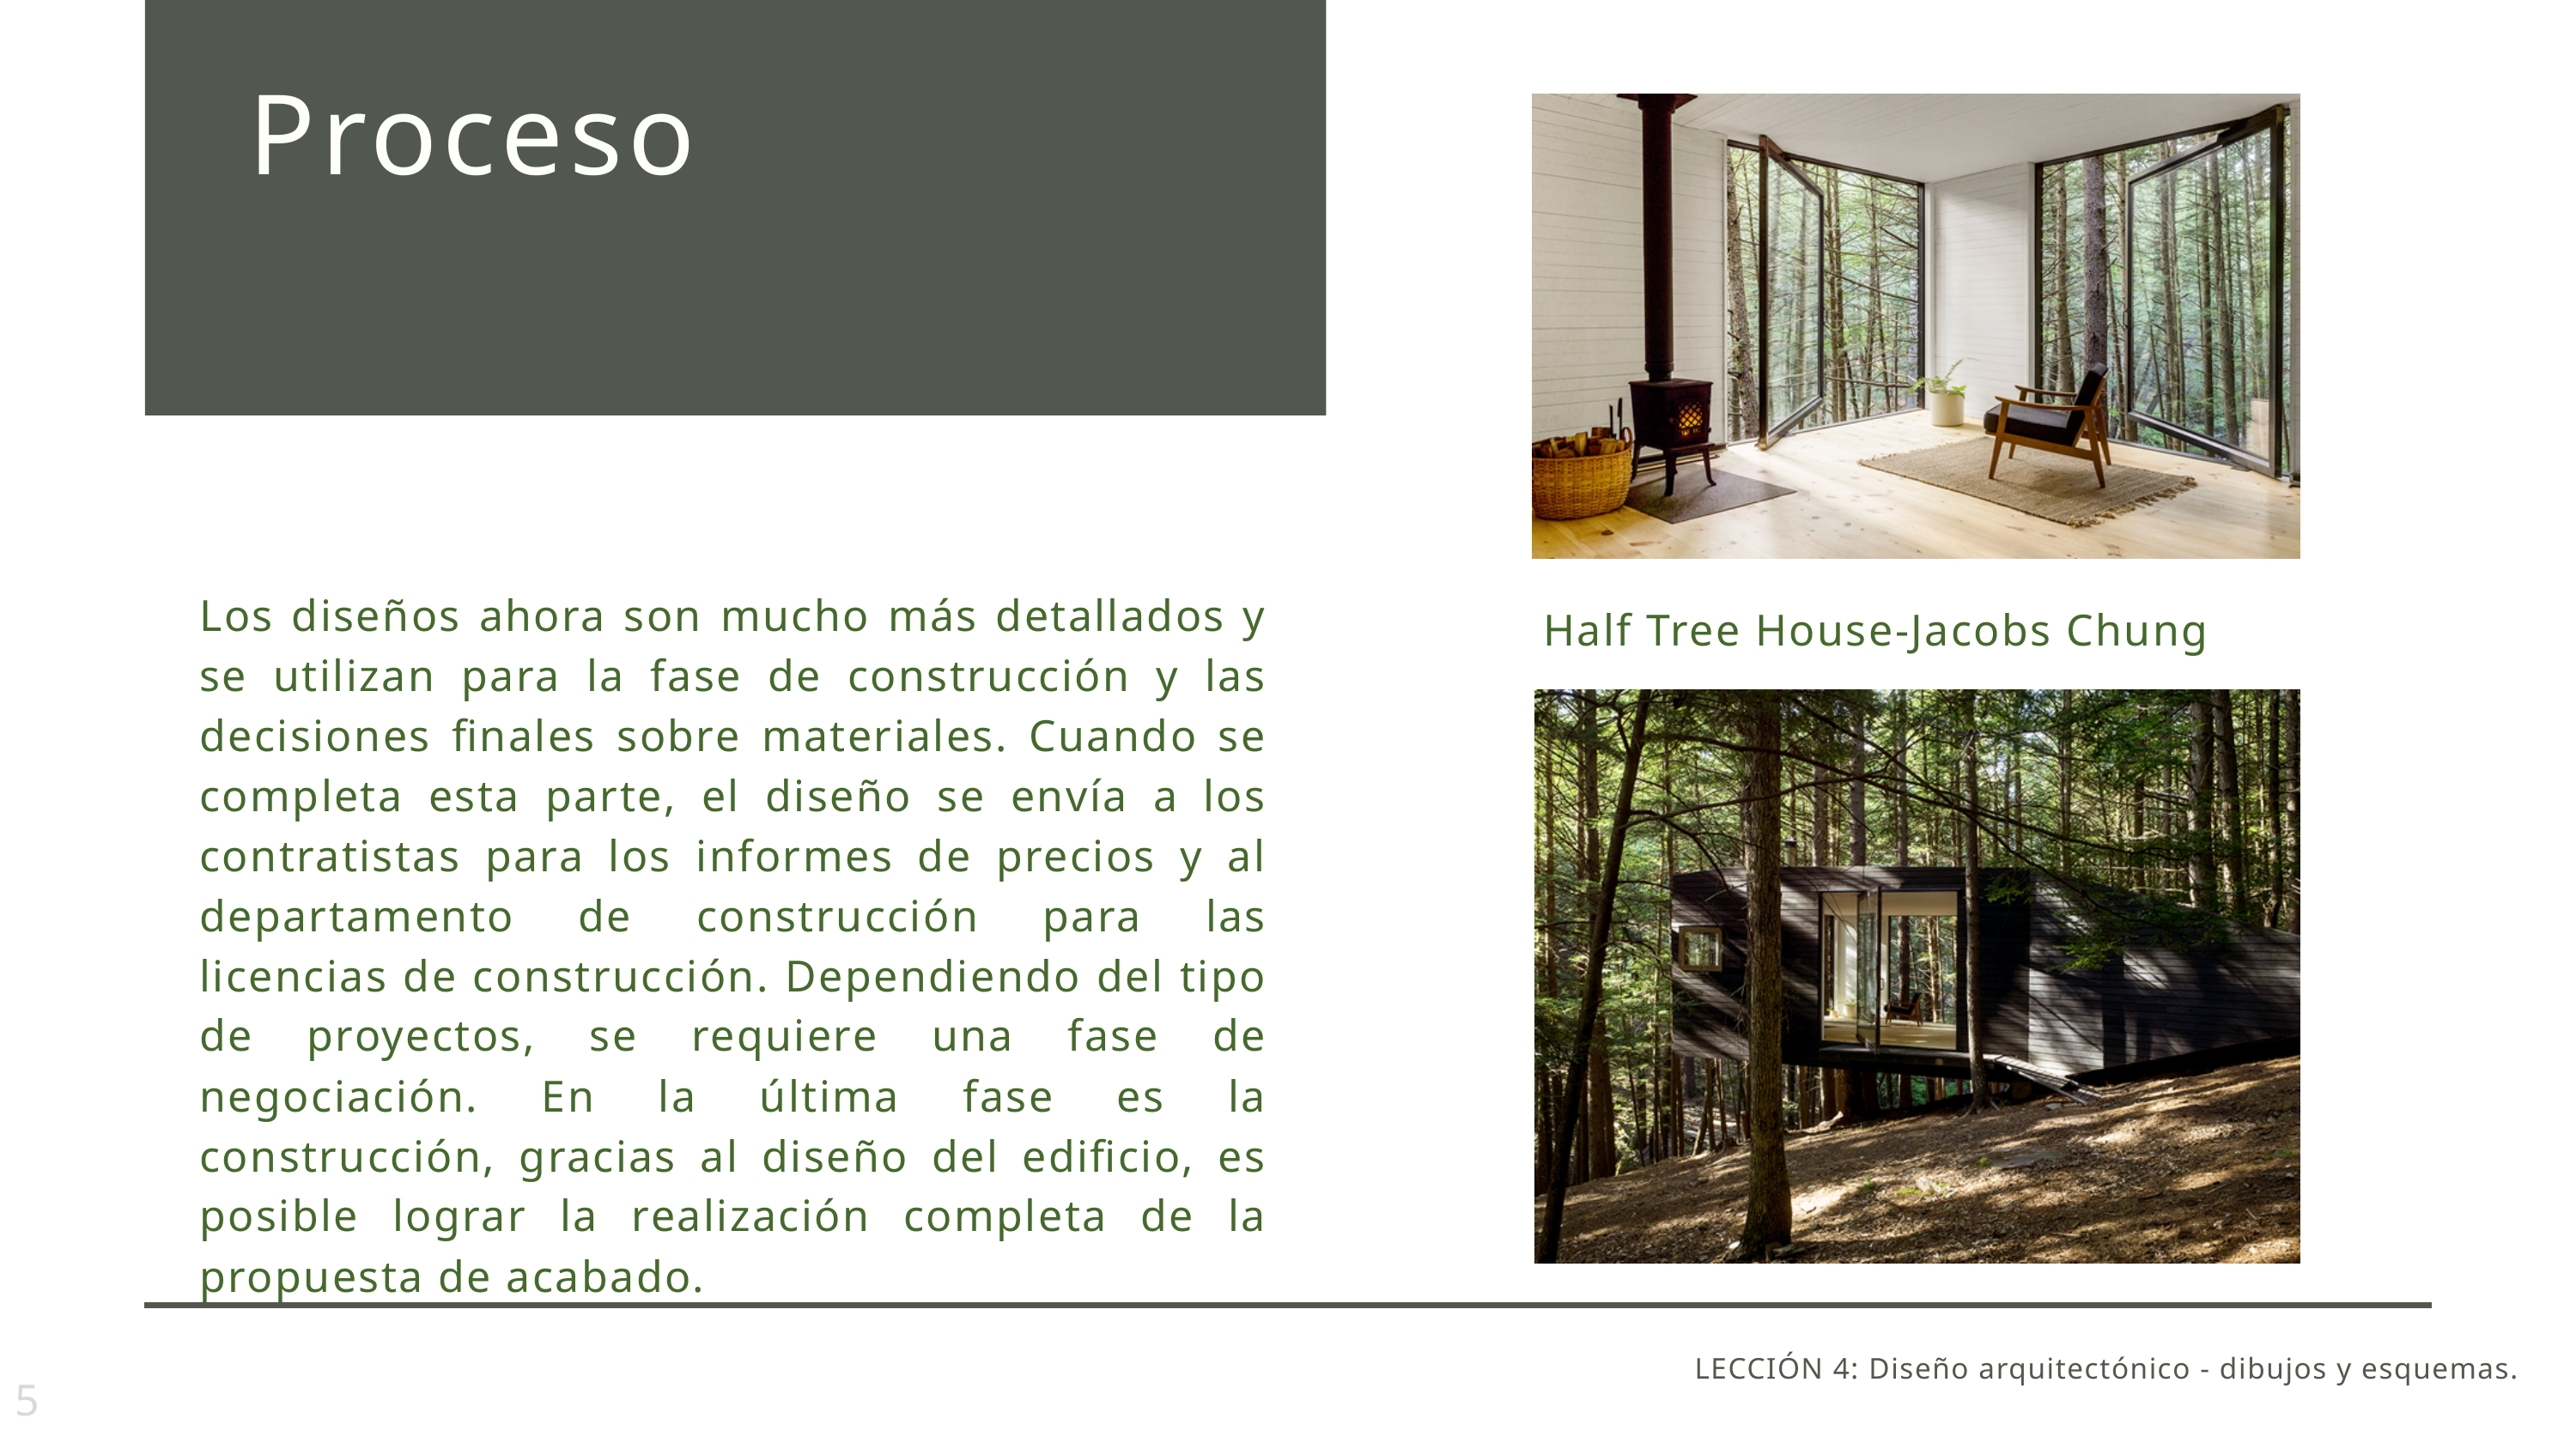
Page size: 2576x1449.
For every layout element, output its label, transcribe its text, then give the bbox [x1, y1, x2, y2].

picture [1532, 93, 2301, 560]
text_box [144, 1302, 2432, 1308]
text_box LECCIÓN 4: Diseño arquitectónico - dibujos y esquemas. [1359, 1348, 2523, 1385]
slide_number 5 [2, 1376, 303, 1428]
text_box Los diseños ahora son mucho más detallados y se utilizan para la fase de construcción y las decisiones finales sobre materiales. Cuando se completa esta parte, el diseño se envía a los contratistas para los informes de precios y al departamento de construcción para las licencias de construcción. Dependiendo del tipo de proyectos, se requiere una fase de negociación. En la última fase es la construcción, gracias al diseño del edificio, es posible lograr la realización completa de la propuesta de acabado. [199, 579, 1272, 1300]
text_box Half Tree House-Jacobs Chung [1530, 587, 2389, 661]
picture [1534, 688, 2301, 1264]
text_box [144, 0, 1327, 416]
